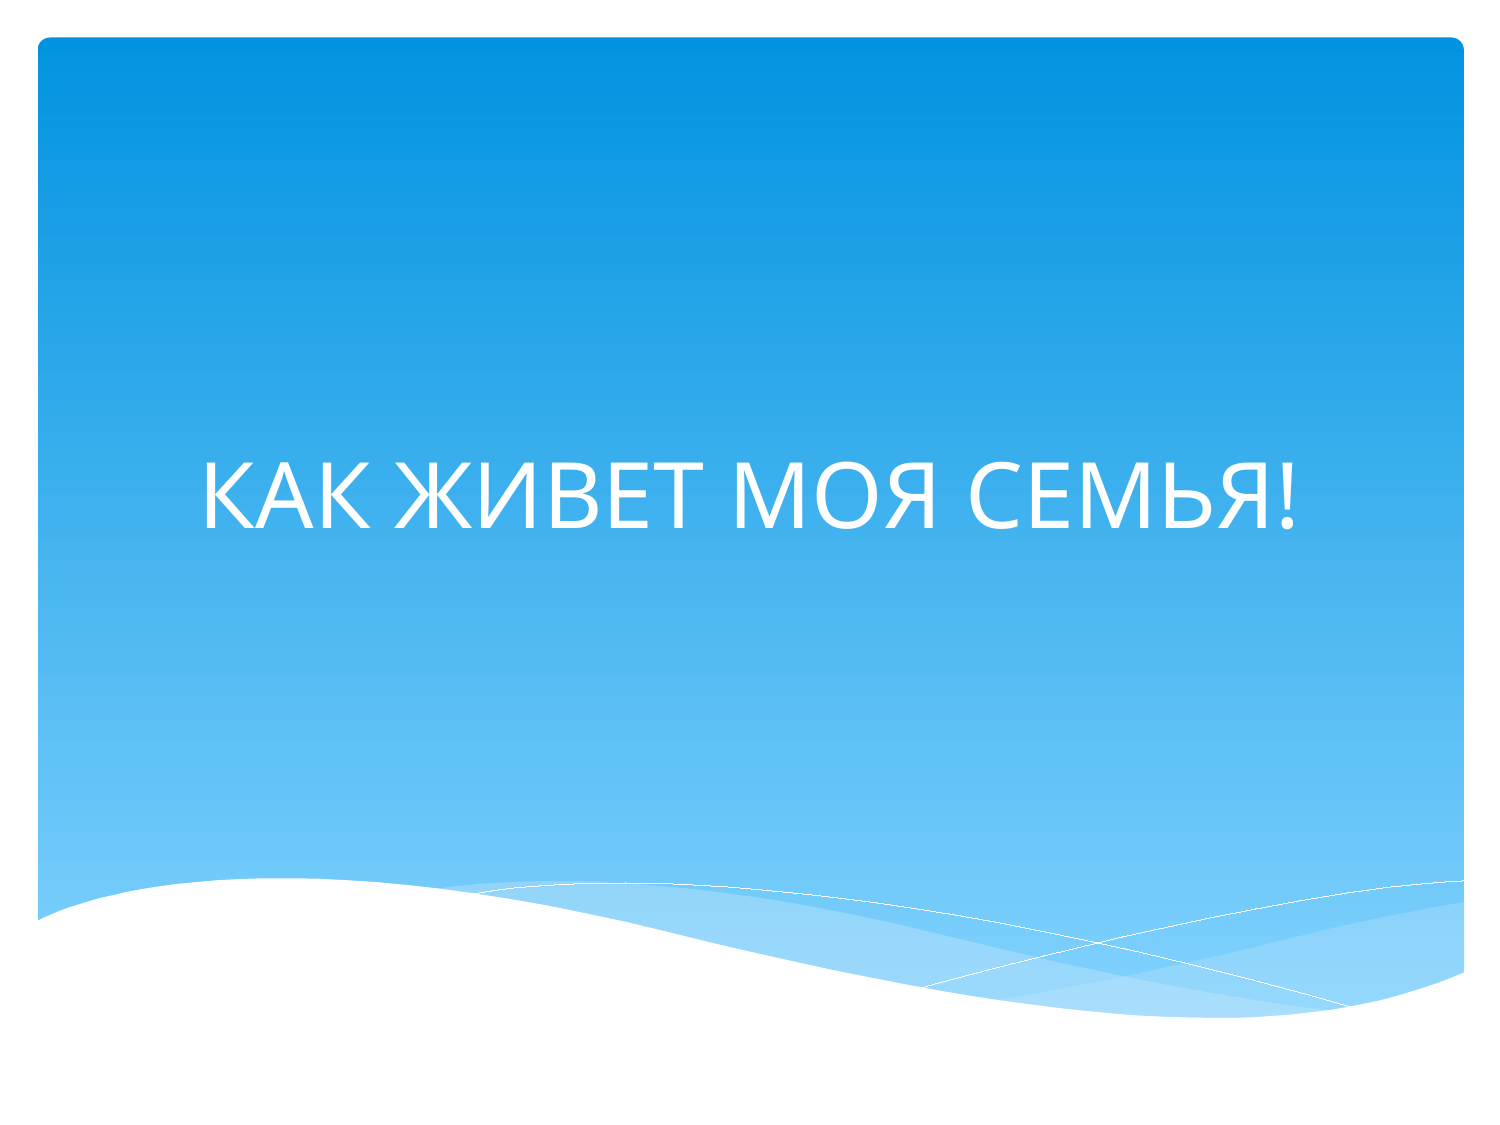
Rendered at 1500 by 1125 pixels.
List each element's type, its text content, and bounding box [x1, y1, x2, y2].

title КАК ЖИВЕТ МОЯ СЕМЬЯ! [112, 262, 1388, 555]
